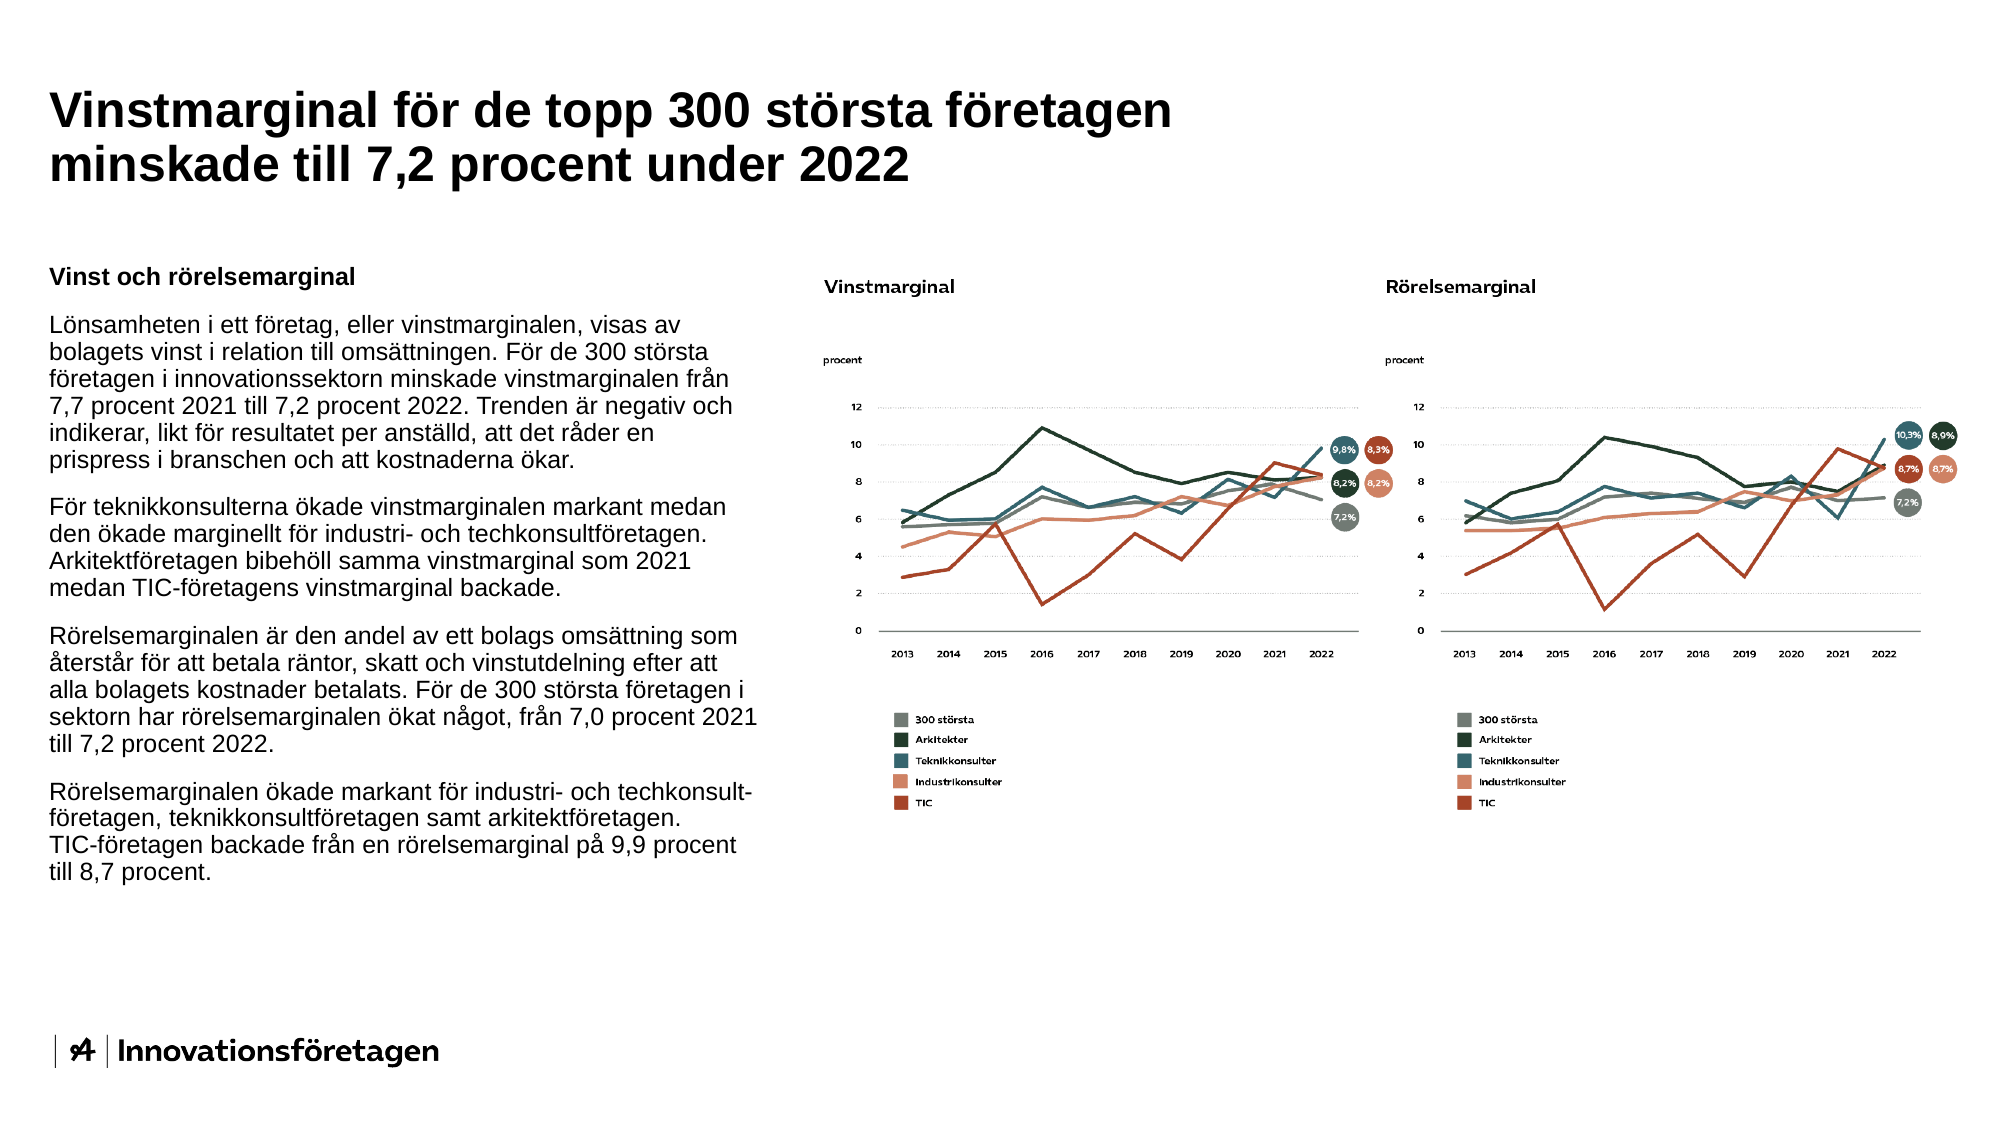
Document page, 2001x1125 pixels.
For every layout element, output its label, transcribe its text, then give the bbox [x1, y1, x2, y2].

text_box Vinst och rörelsemarginal Lönsamheten i ett företag, eller vinstmarginalen, visas av bolagets vinst i relation till omsättningen. För de 300 största företagen i innovationssektorn minskade vinstmarginalen från 7,7 procent 2021 till 7,2 procent 2022. Trenden är negativ och indikerar, likt för resultatet per anställd, att det råder en prispress i branschen och att kostnaderna ökar. För teknikkonsulterna ökade vinstmarginalen markant medan den ökade marginellt för industri- och techkonsultföretagen. Arkitektföretagen bibehöll samma vinstmarginal som 2021 medan TIC-företagens vinstmarginal backade. Rörelsemarginalen är den andel av ett bolags omsättning som återstår för att betala räntor, skatt och vinstutdelning efter att alla bolagets kostnader betalats. För de 300 största företagen i sektorn har rörelsemarginalen ökat något, från 7,0 procent 2021 till 7,2 procent 2022. Rörelsemarginalen ökade markant för industri- och techkonsult-företagen, teknikkonsultföretagen samt arkitektföretagen. TIC-företagen backade från en rörelsemarginal på 9,9 procent till 8,7 procent. [49, 264, 765, 455]
picture [799, 247, 1964, 878]
picture [49, 1034, 523, 1068]
text_box Vinstmarginal för de topp 300 största företagen minskade till 7,2 procent under 2022 [49, 84, 1685, 311]
